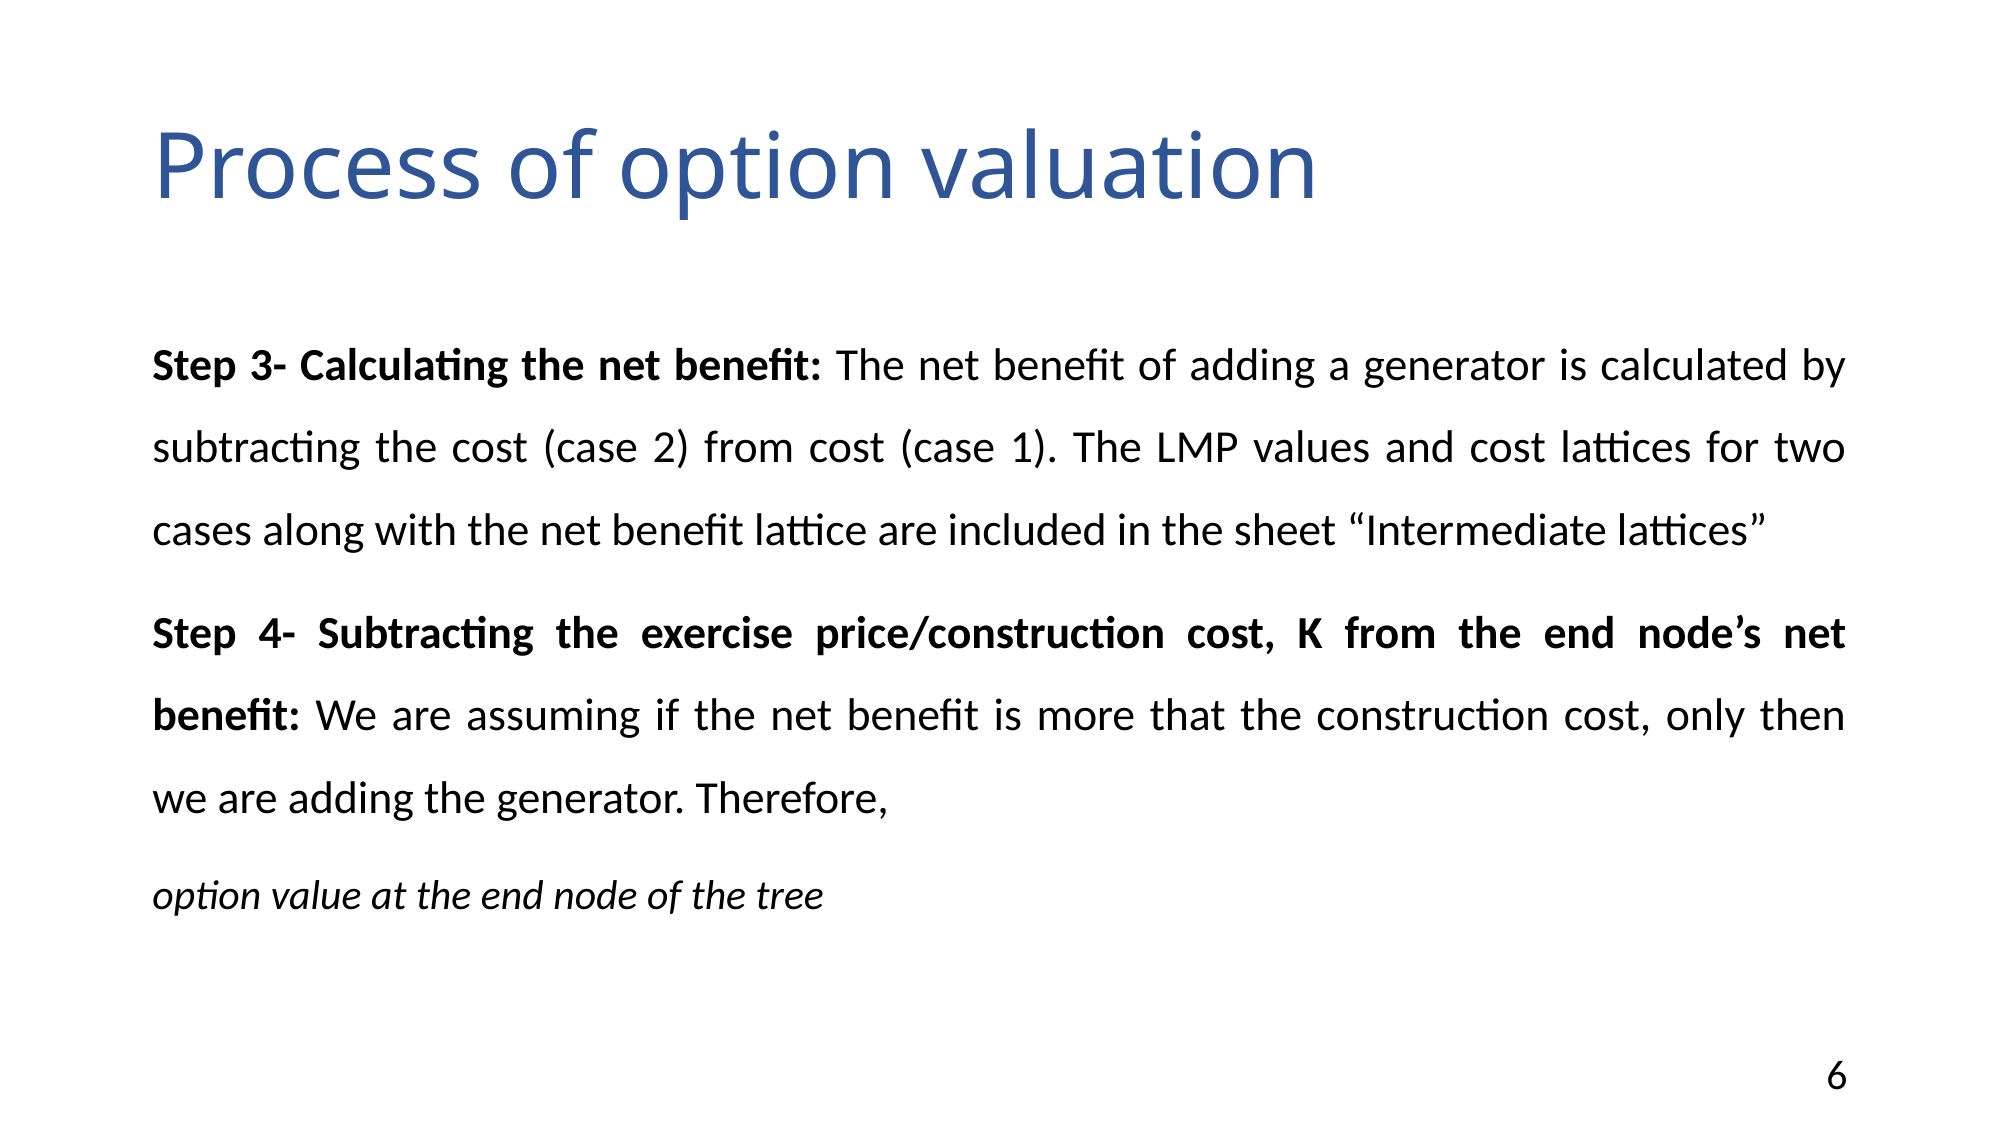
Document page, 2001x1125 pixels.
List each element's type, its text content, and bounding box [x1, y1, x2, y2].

slide_number 6 [1412, 1042, 1863, 1103]
title Process of option valuation [137, 59, 1863, 278]
